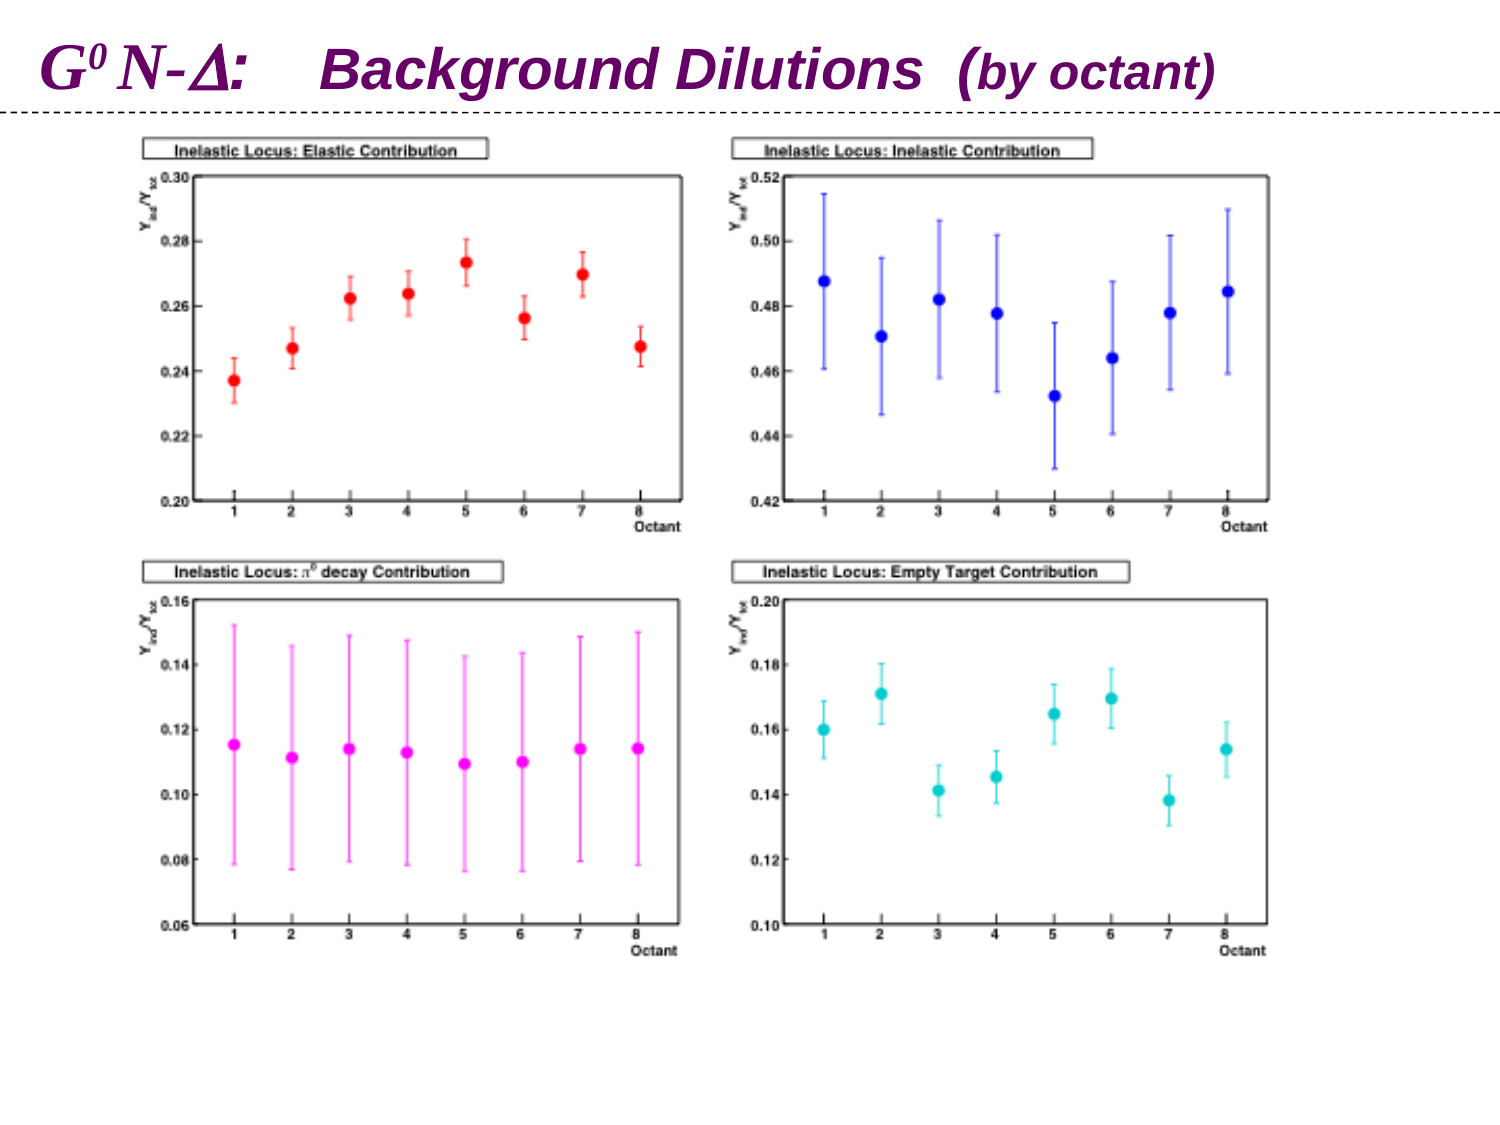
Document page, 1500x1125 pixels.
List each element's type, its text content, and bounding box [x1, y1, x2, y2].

title G0 N-Δ: Background Dilutions (by octant) [24, 24, 1500, 101]
list [44, 101, 1448, 790]
picture [126, 128, 1306, 976]
